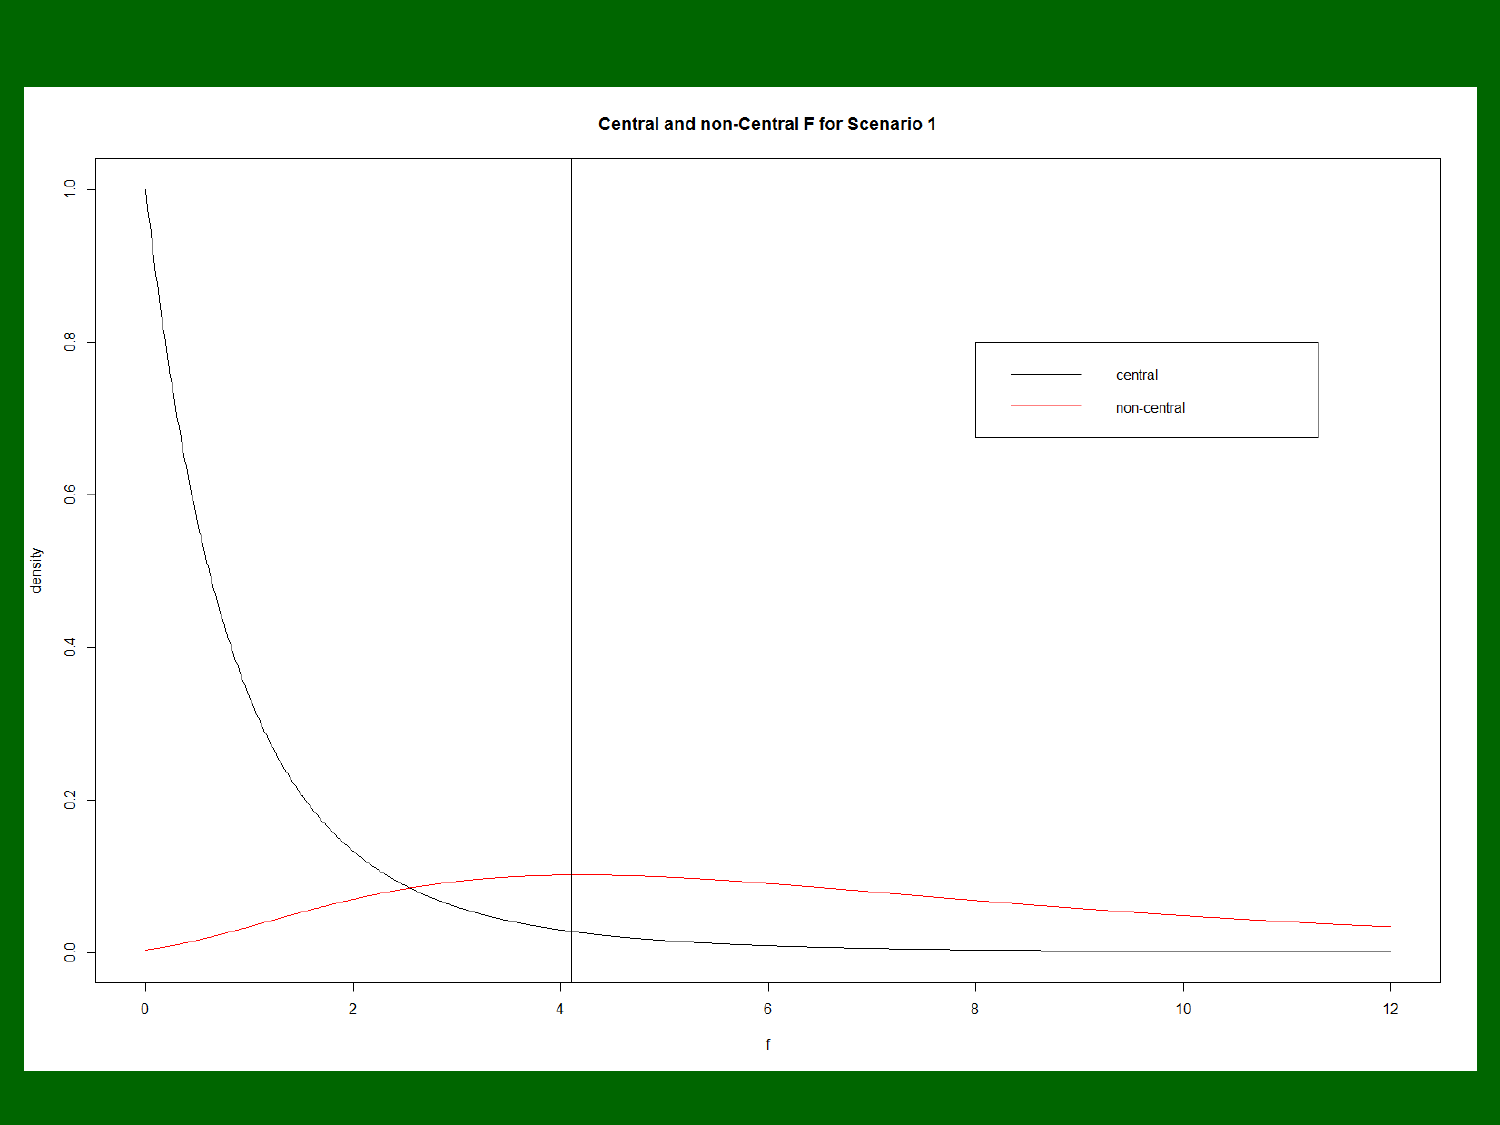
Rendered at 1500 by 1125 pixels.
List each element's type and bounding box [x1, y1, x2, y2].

picture [24, 87, 1477, 1071]
